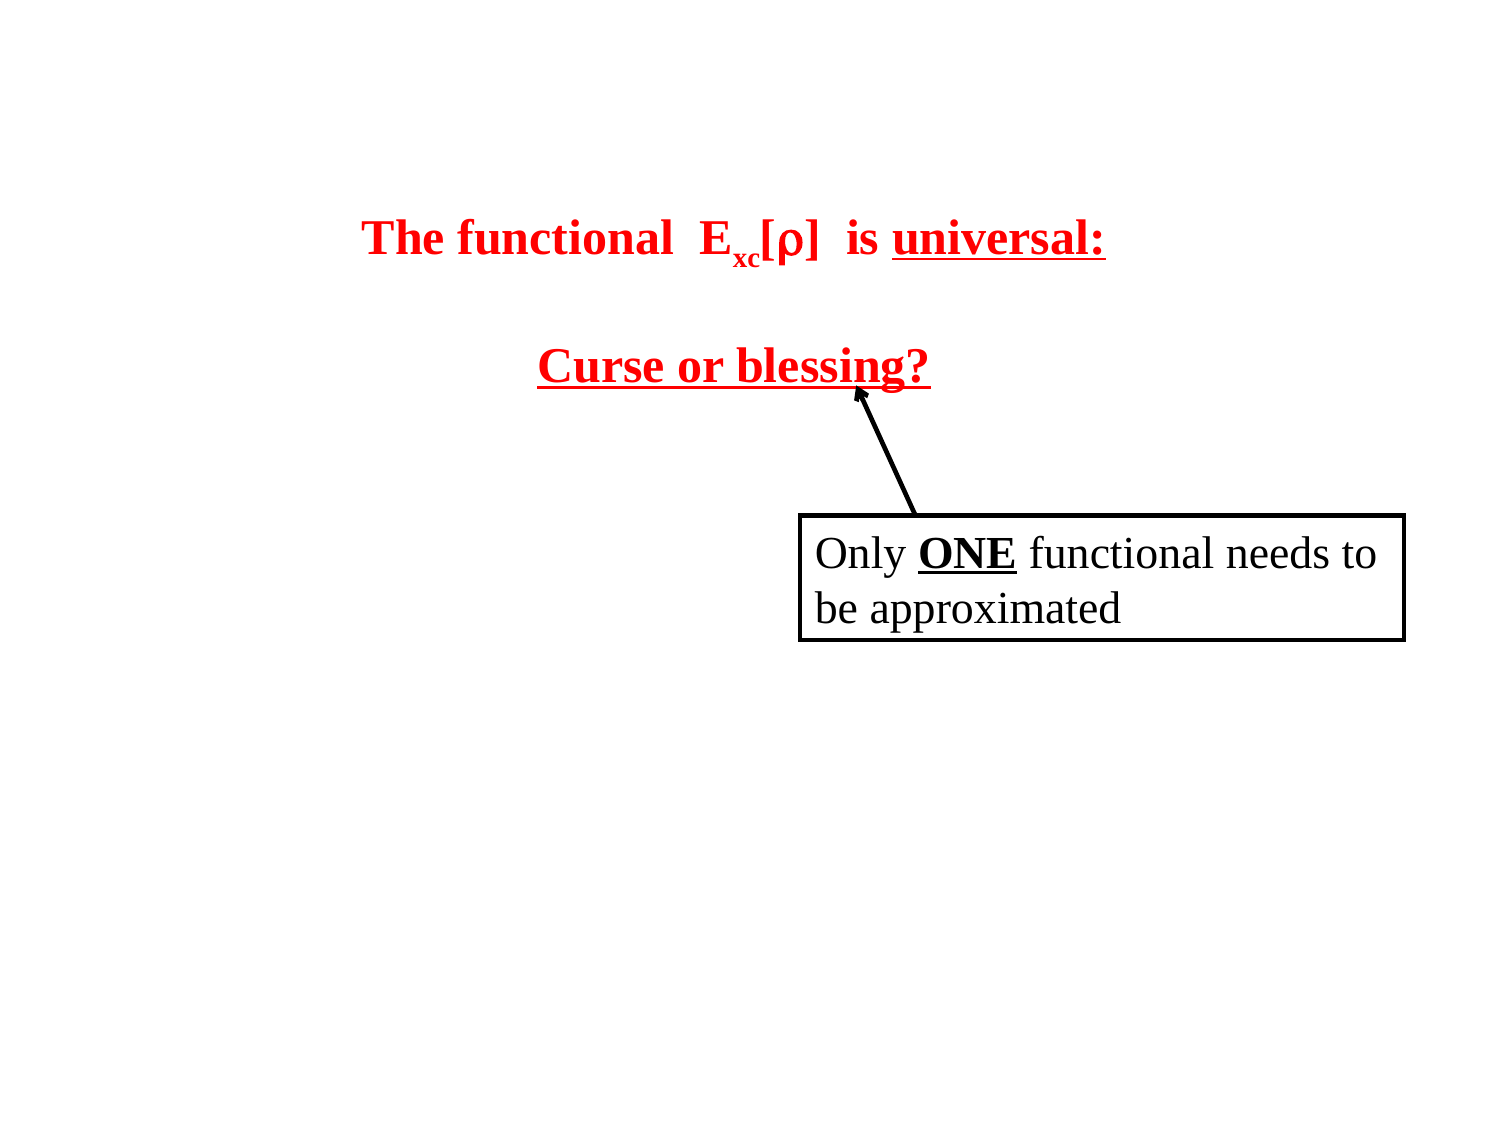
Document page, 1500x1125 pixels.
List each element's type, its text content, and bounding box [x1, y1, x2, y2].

text_box The functional Exc[] is universal: Curse or blessing? [347, 197, 1122, 401]
text_box Only ONE functional needs to be approximated [800, 515, 1404, 640]
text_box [855, 385, 916, 516]
